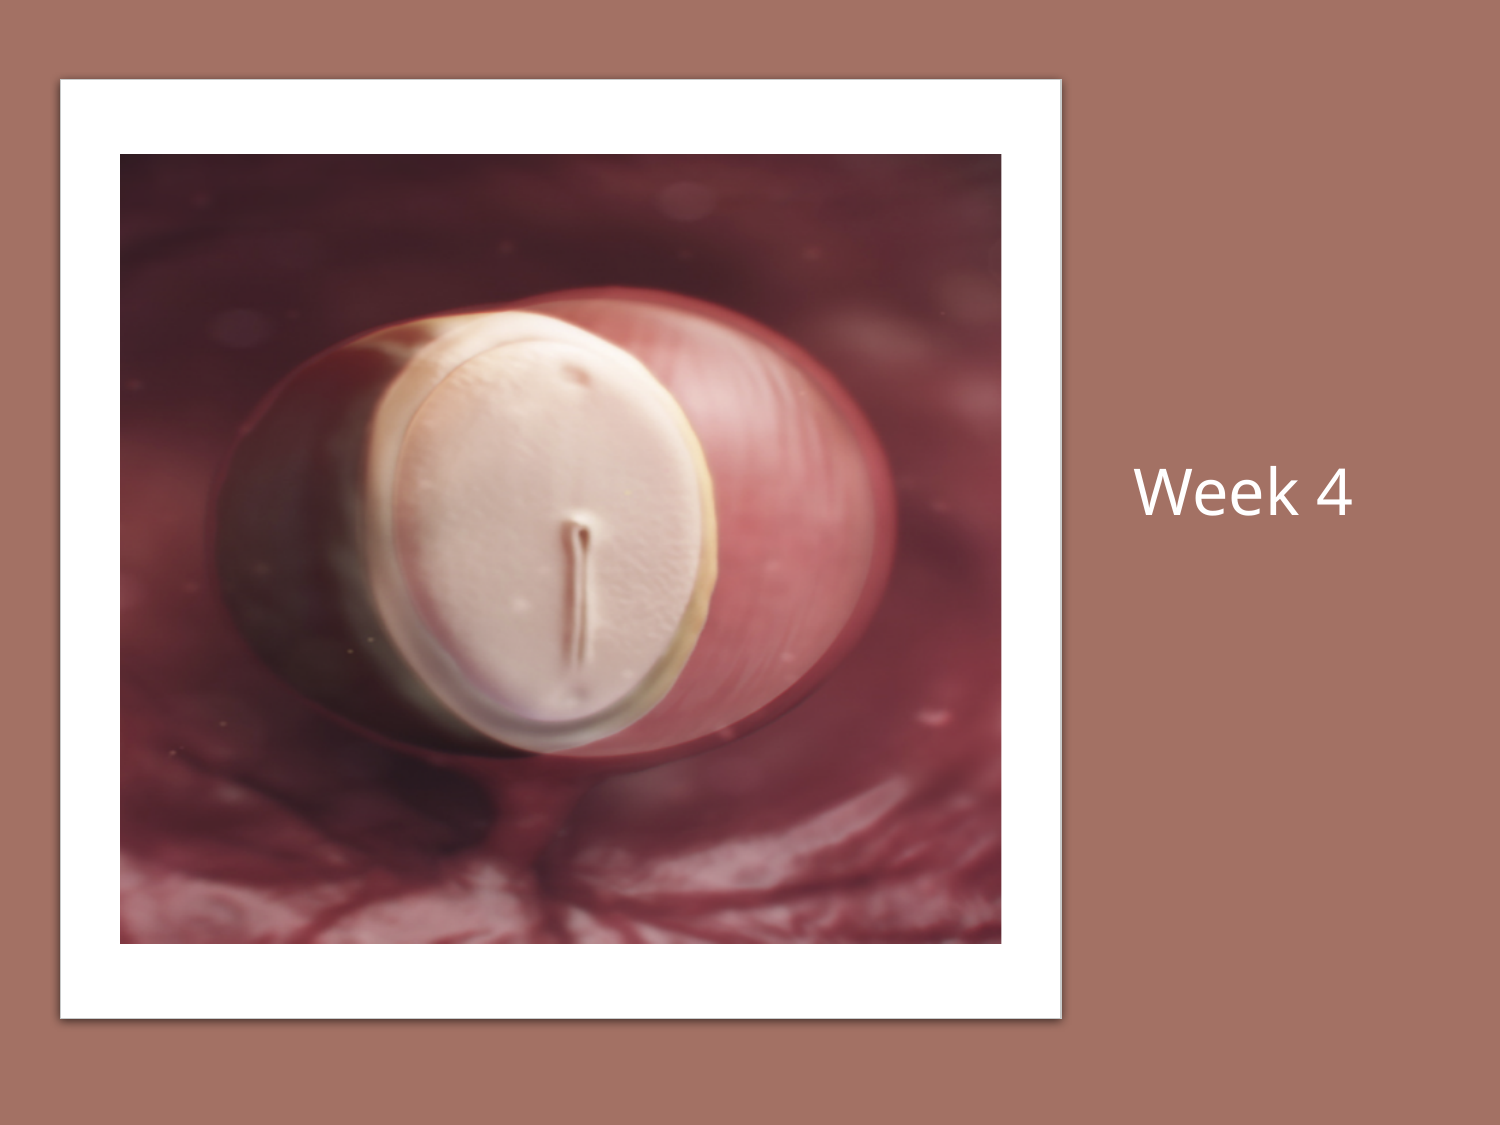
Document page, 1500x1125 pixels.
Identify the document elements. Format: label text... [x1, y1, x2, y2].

text_box [60, 78, 1062, 1019]
title Week 4 [1118, 101, 1441, 888]
text_box [0, 0, 1500, 1125]
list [120, 154, 1002, 944]
